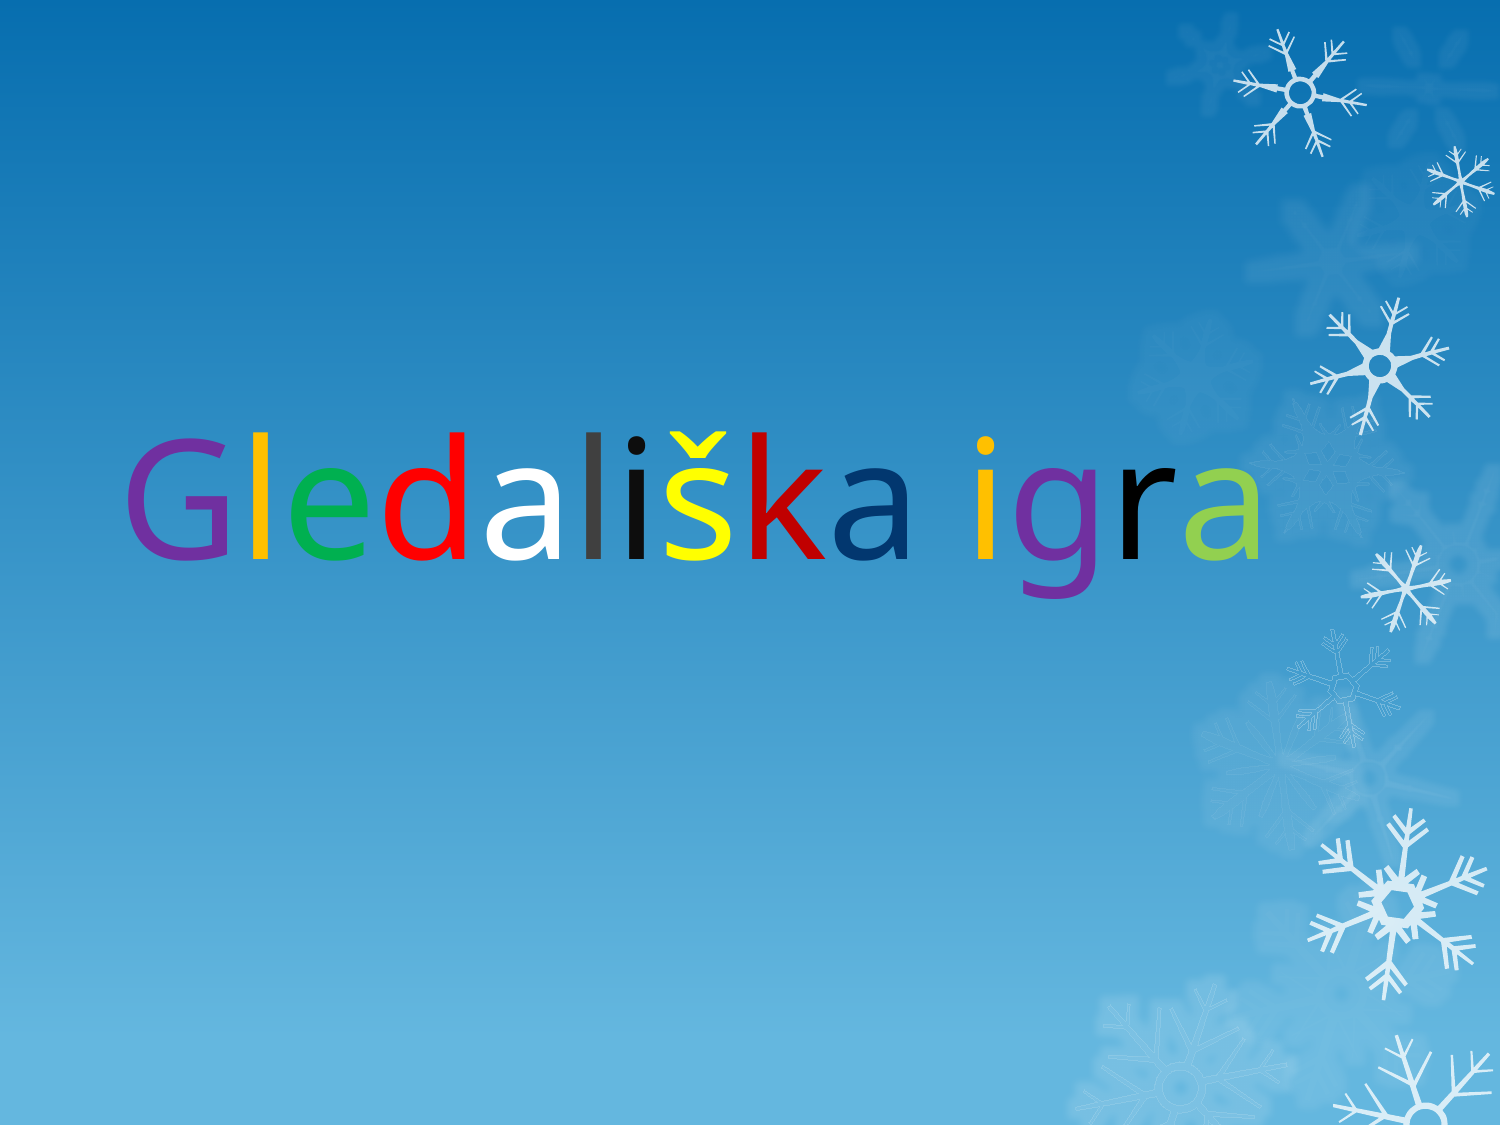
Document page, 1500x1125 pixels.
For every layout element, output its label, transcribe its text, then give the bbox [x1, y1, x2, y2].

text_box Gledališka igra [104, 385, 1286, 600]
